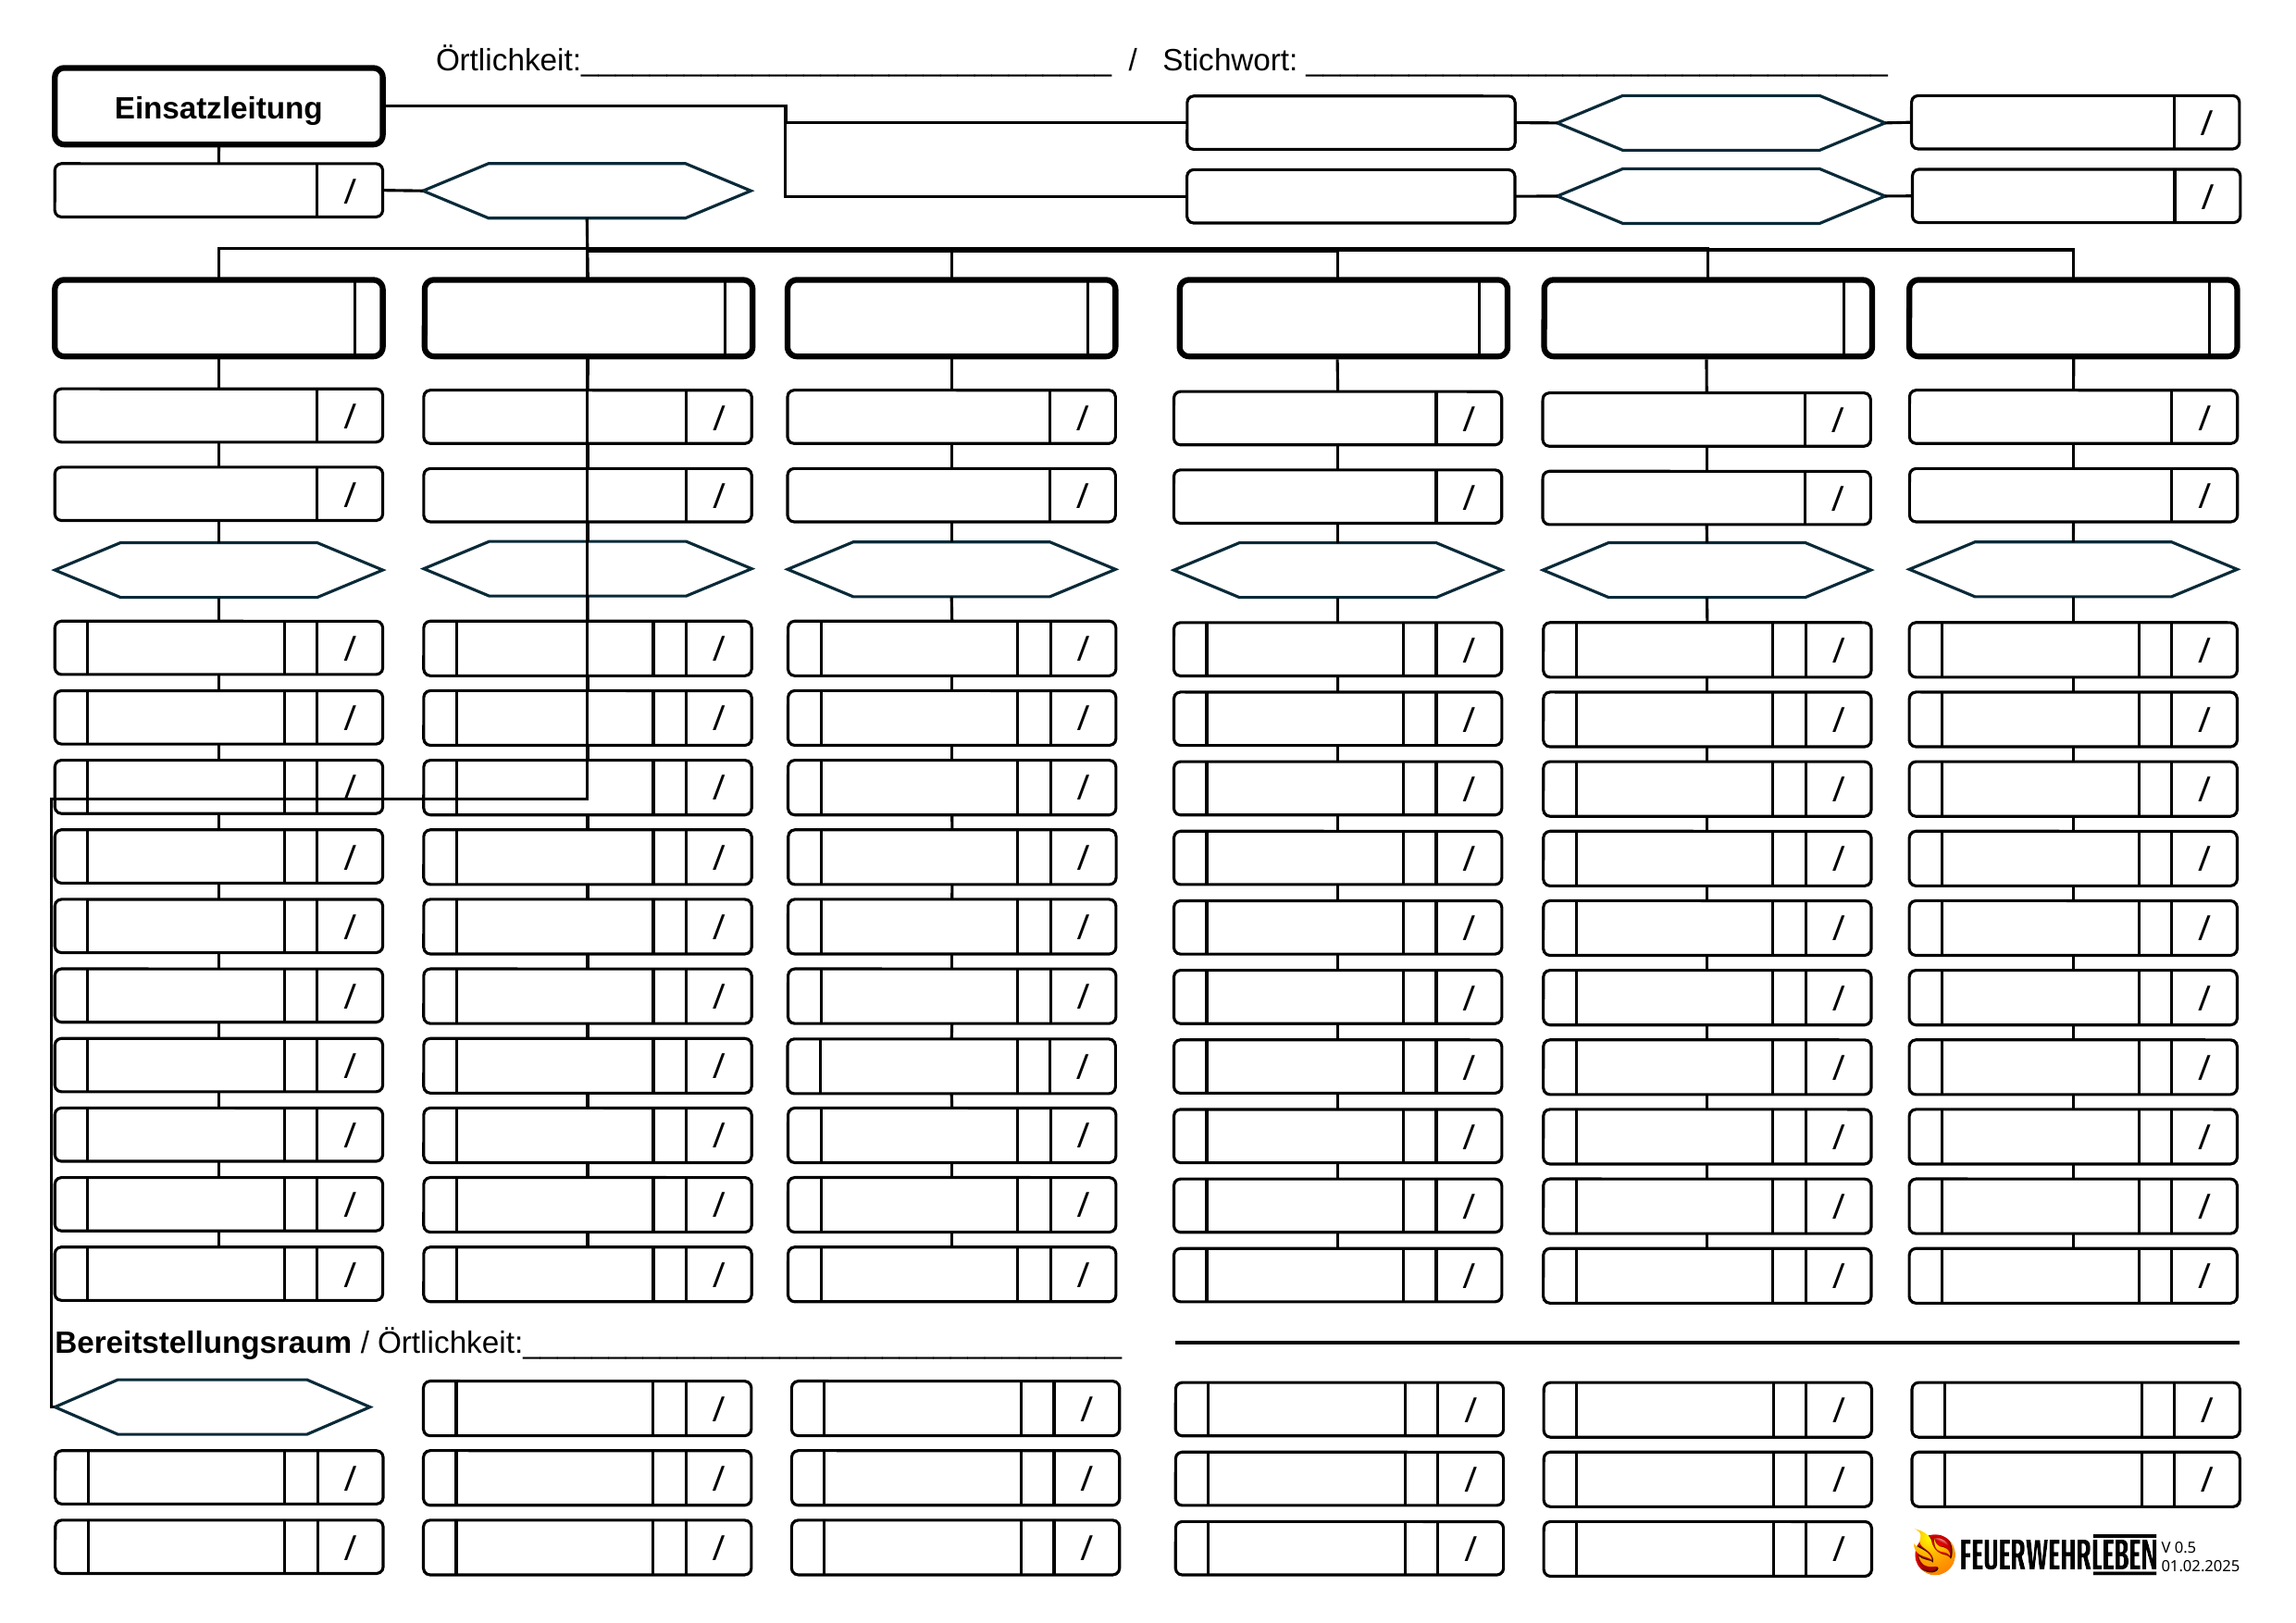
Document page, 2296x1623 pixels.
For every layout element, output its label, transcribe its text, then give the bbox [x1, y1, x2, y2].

text_box Örtlichkeit:_______________________________ / Stichwort: __________________________________ [422, 32, 929, 84]
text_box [1543, 1246, 1872, 1304]
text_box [1173, 1246, 1503, 1303]
text_box [1362, 94, 1517, 151]
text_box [1543, 1381, 1872, 1438]
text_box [1908, 1246, 2238, 1304]
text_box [1362, 760, 1503, 816]
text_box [916, 967, 1117, 1024]
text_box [1179, 390, 1298, 446]
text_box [1542, 390, 1871, 447]
text_box [996, 540, 1116, 599]
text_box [1362, 898, 1503, 955]
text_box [1173, 1177, 1503, 1233]
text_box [423, 1106, 752, 1163]
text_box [1298, 0, 1362, 279]
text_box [1908, 388, 2239, 444]
text_box Örtlichkeit:_______________________________ / Stichwort: __________________________________ [1179, 32, 1298, 84]
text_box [1911, 1381, 2240, 1438]
picture [1897, 1521, 2164, 1583]
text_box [1298, 357, 1362, 993]
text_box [1908, 689, 2238, 748]
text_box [1908, 968, 2238, 1026]
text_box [371, 197, 435, 434]
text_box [738, 66, 801, 105]
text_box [54, 161, 384, 217]
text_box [1543, 898, 1872, 956]
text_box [929, 197, 996, 279]
text_box Einsatzleitung [53, 66, 371, 146]
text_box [1116, 197, 1179, 811]
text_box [371, 64, 435, 161]
text_box [54, 1378, 374, 1436]
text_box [423, 1379, 752, 1437]
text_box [54, 1106, 384, 1162]
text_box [1179, 620, 1298, 676]
text_box [1558, 93, 1885, 152]
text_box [1543, 1177, 1872, 1234]
text_box [435, 197, 738, 220]
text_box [423, 1518, 752, 1576]
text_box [1544, 279, 1873, 357]
text_box Örtlichkeit:_______________________________ / Stichwort: __________________________________ [1362, 32, 1976, 84]
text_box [1543, 760, 1872, 817]
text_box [1179, 689, 1298, 746]
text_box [996, 388, 1116, 444]
text_box [1905, 540, 2241, 599]
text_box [787, 1036, 1116, 1095]
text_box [916, 897, 1117, 955]
text_box V 0.5 01.02.2025 [2164, 1530, 2254, 1582]
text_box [1908, 829, 2238, 886]
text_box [54, 1175, 384, 1232]
text_box [1362, 541, 1506, 600]
text_box [589, 539, 701, 546]
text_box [55, 1518, 384, 1574]
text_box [1543, 689, 1872, 748]
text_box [424, 279, 753, 357]
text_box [996, 466, 1116, 523]
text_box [0, 546, 916, 1080]
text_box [929, 0, 996, 105]
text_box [1173, 1107, 1503, 1163]
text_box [1908, 620, 2238, 678]
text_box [1911, 93, 2240, 150]
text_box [1173, 1037, 1503, 1094]
text_box Bereitstellungsraum / Örtlichkeit:___________________________________ [41, 1315, 1148, 1367]
text_box [839, 540, 929, 599]
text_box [738, 197, 801, 432]
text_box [1362, 390, 1503, 446]
text_box [1362, 167, 1517, 225]
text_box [787, 279, 1116, 357]
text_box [1362, 467, 1503, 524]
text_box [54, 1245, 384, 1301]
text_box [1173, 760, 1298, 816]
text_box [54, 387, 384, 443]
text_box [1173, 898, 1298, 955]
text_box Örtlichkeit:_______________________________ / Stichwort: __________________________________ [996, 32, 1116, 84]
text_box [916, 827, 1117, 886]
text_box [916, 688, 1116, 746]
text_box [1543, 620, 1872, 678]
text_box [916, 758, 1117, 816]
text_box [1908, 279, 2238, 357]
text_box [788, 1245, 1117, 1303]
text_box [423, 1245, 752, 1303]
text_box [1542, 469, 1871, 526]
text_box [788, 1175, 1117, 1233]
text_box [1362, 689, 1503, 746]
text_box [1911, 167, 2241, 224]
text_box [1543, 1519, 1872, 1577]
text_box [1543, 1107, 1872, 1165]
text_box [1543, 829, 1872, 886]
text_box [790, 1379, 1121, 1437]
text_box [54, 279, 384, 357]
text_box [1558, 167, 1885, 226]
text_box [790, 1518, 1121, 1576]
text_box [423, 1175, 752, 1233]
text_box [1173, 968, 1503, 1024]
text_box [1908, 898, 2238, 956]
text_box [108, 540, 329, 546]
text_box [1539, 540, 1875, 600]
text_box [382, 124, 1188, 197]
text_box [1116, 0, 1179, 105]
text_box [787, 388, 929, 444]
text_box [1362, 620, 1503, 676]
text_box [1185, 94, 1298, 151]
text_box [1908, 1037, 2238, 1096]
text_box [788, 1106, 1117, 1163]
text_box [423, 388, 752, 444]
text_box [1908, 1177, 2238, 1234]
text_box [54, 1080, 384, 1093]
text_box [1174, 1519, 1505, 1576]
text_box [1908, 760, 2238, 817]
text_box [423, 1080, 752, 1094]
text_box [55, 1448, 2240, 1507]
text_box [474, 539, 586, 546]
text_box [1179, 279, 1508, 357]
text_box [54, 465, 384, 521]
text_box [1185, 167, 1298, 225]
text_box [787, 466, 929, 523]
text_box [382, 105, 1188, 124]
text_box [1543, 1037, 1872, 1096]
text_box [423, 466, 752, 523]
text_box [1173, 829, 1298, 886]
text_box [1543, 968, 1872, 1026]
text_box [1179, 467, 1298, 524]
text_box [929, 357, 996, 626]
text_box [1908, 1107, 2238, 1165]
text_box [916, 619, 1116, 676]
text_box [1174, 1381, 1505, 1437]
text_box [1908, 466, 2239, 523]
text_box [1362, 829, 1503, 886]
text_box [1179, 541, 1298, 600]
